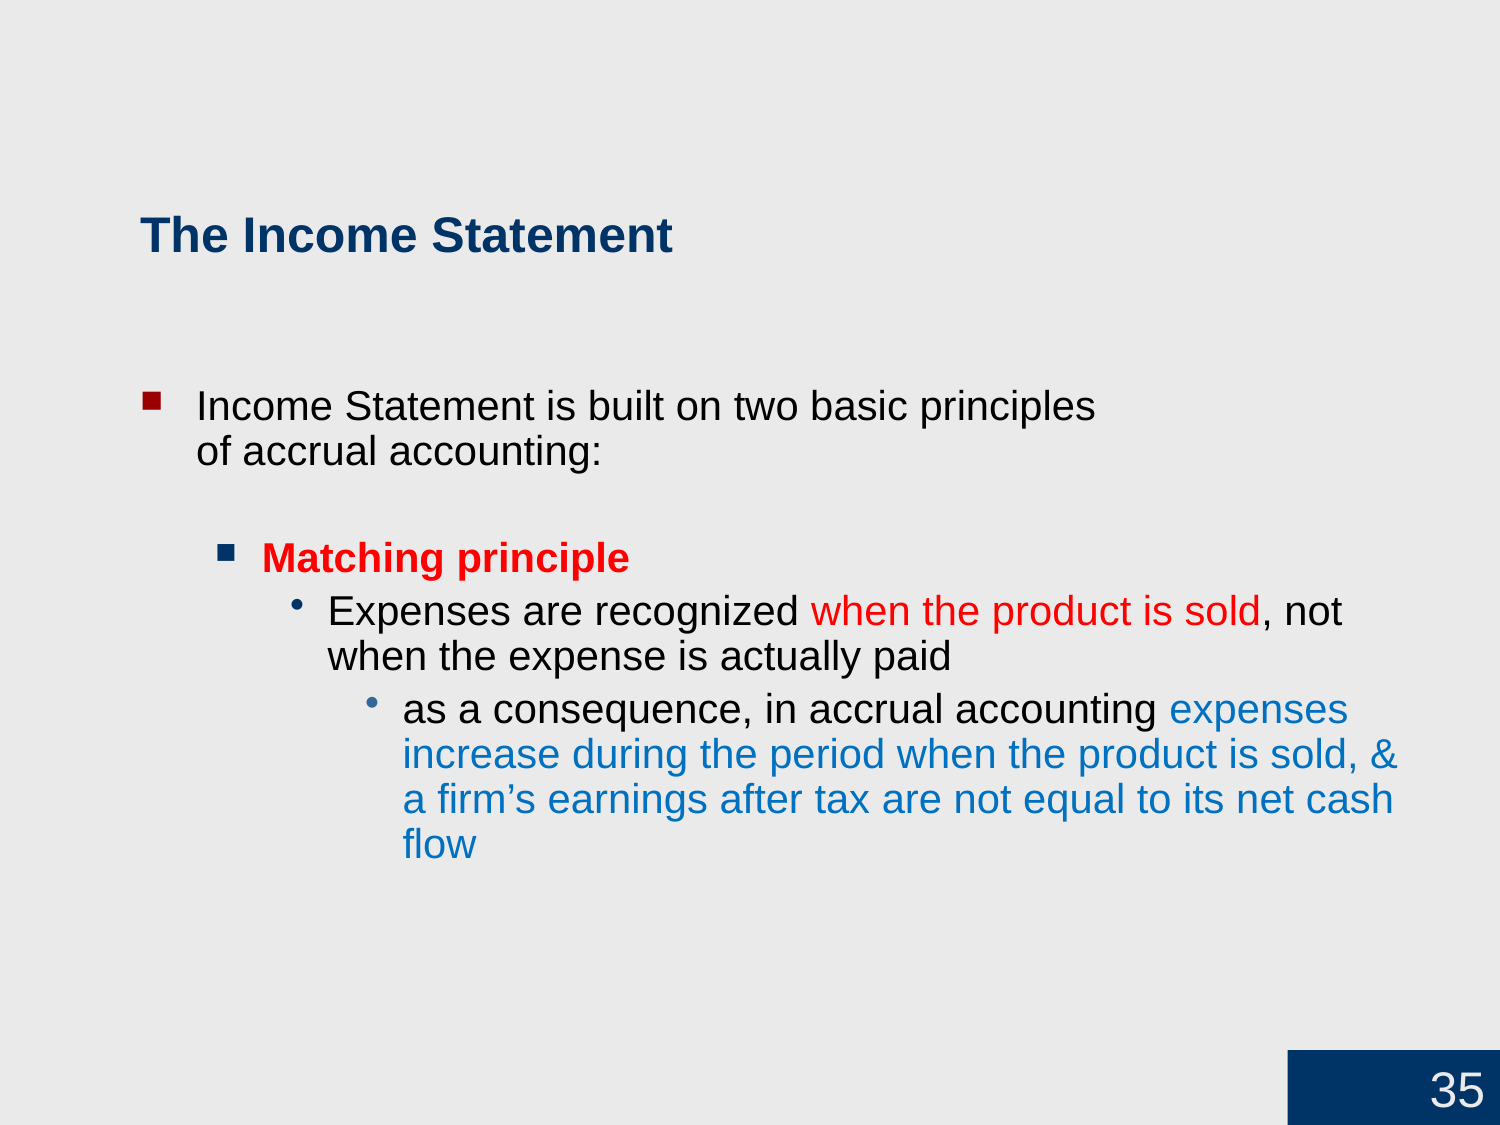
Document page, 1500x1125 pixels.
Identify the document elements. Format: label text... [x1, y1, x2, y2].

slide_number 35 [1287, 1049, 1500, 1125]
title The Income Statement [124, 194, 1465, 271]
list Income Statement is built on two basic principles of accrual accounting: Matching principle Expenses are recognized when the product is sold, not when the expense is actually paid as a consequence, in accrual accounting expenses increase during the period when the product is sold, & a firm’s earnings after tax are not equal to its net cash flow [124, 376, 1456, 1001]
